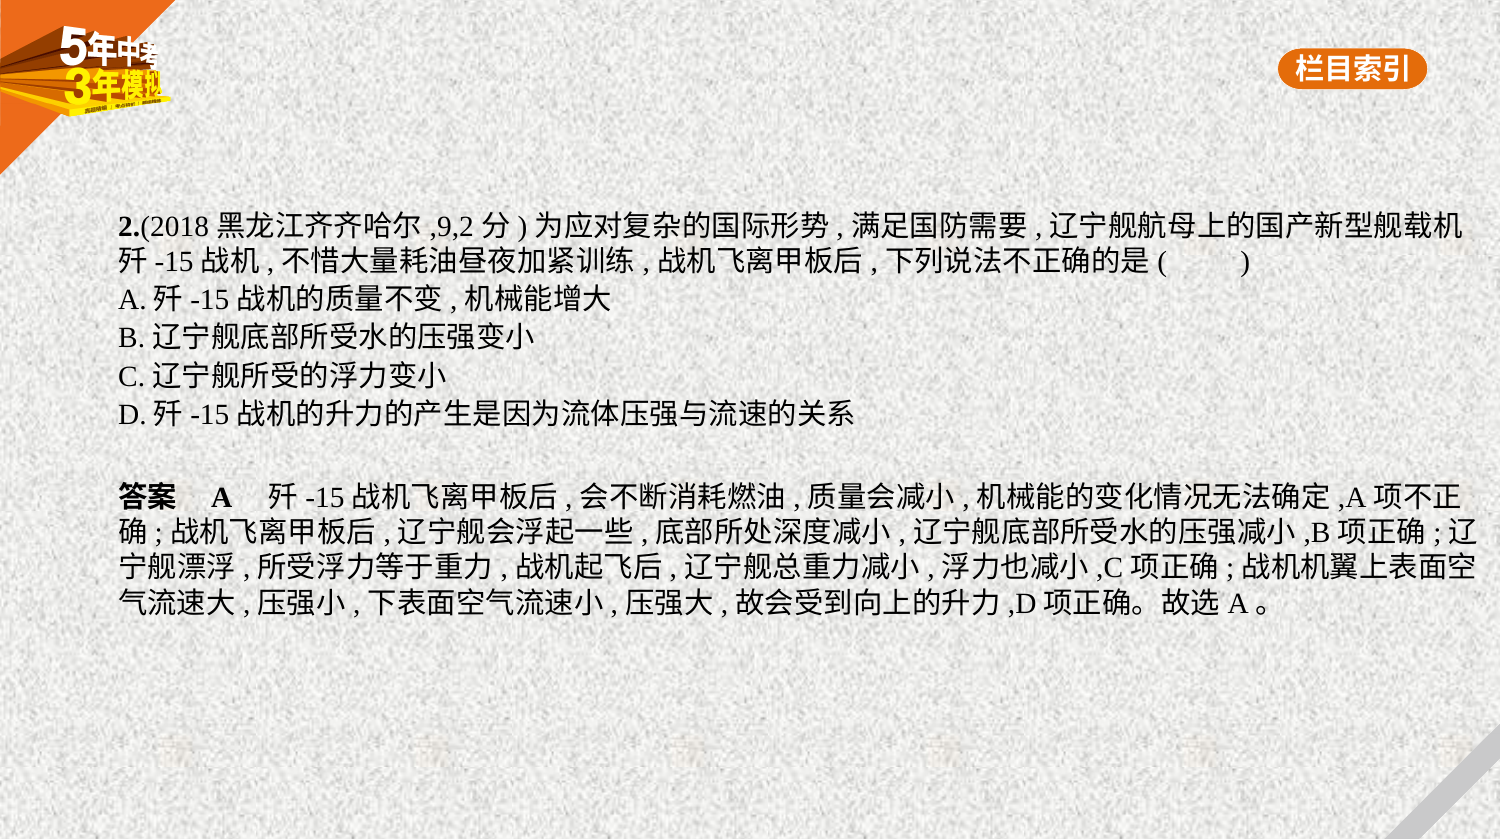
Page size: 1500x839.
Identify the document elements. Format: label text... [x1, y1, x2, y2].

text_box 2.(2018黑龙江齐齐哈尔,9,2分)为应对复杂的国际形势,满足国防需要,辽宁舰航母上的国产新型舰载机 歼-15战机,不惜大量耗油昼夜加紧训练,战机飞离甲板后,下列说法不正确的是( ) A.歼-15战机的质量不变,机械能增大 B.辽宁舰底部所受水的压强变小 C.辽宁舰所受的浮力变小 D.歼-15战机的升力的产生是因为流体压强与流速的关系 [118, 206, 1483, 431]
picture [0, 0, 1500, 839]
text_box 答案 A 歼-15战机飞离甲板后,会不断消耗燃油,质量会减小,机械能的变化情况无法确定,A项不正 确;战机飞离甲板后,辽宁舰会浮起一些,底部所处深度减小,辽宁舰底部所受水的压强减小,B项正确;辽 宁舰漂浮,所受浮力等于重力,战机起飞后,辽宁舰总重力减小,浮力也减小,C项正确;战机机翼上表面空 气流速大,压强小,下表面空气流速小,压强大,故会受到向上的升力,D项正确。故选A。 [118, 477, 1483, 620]
